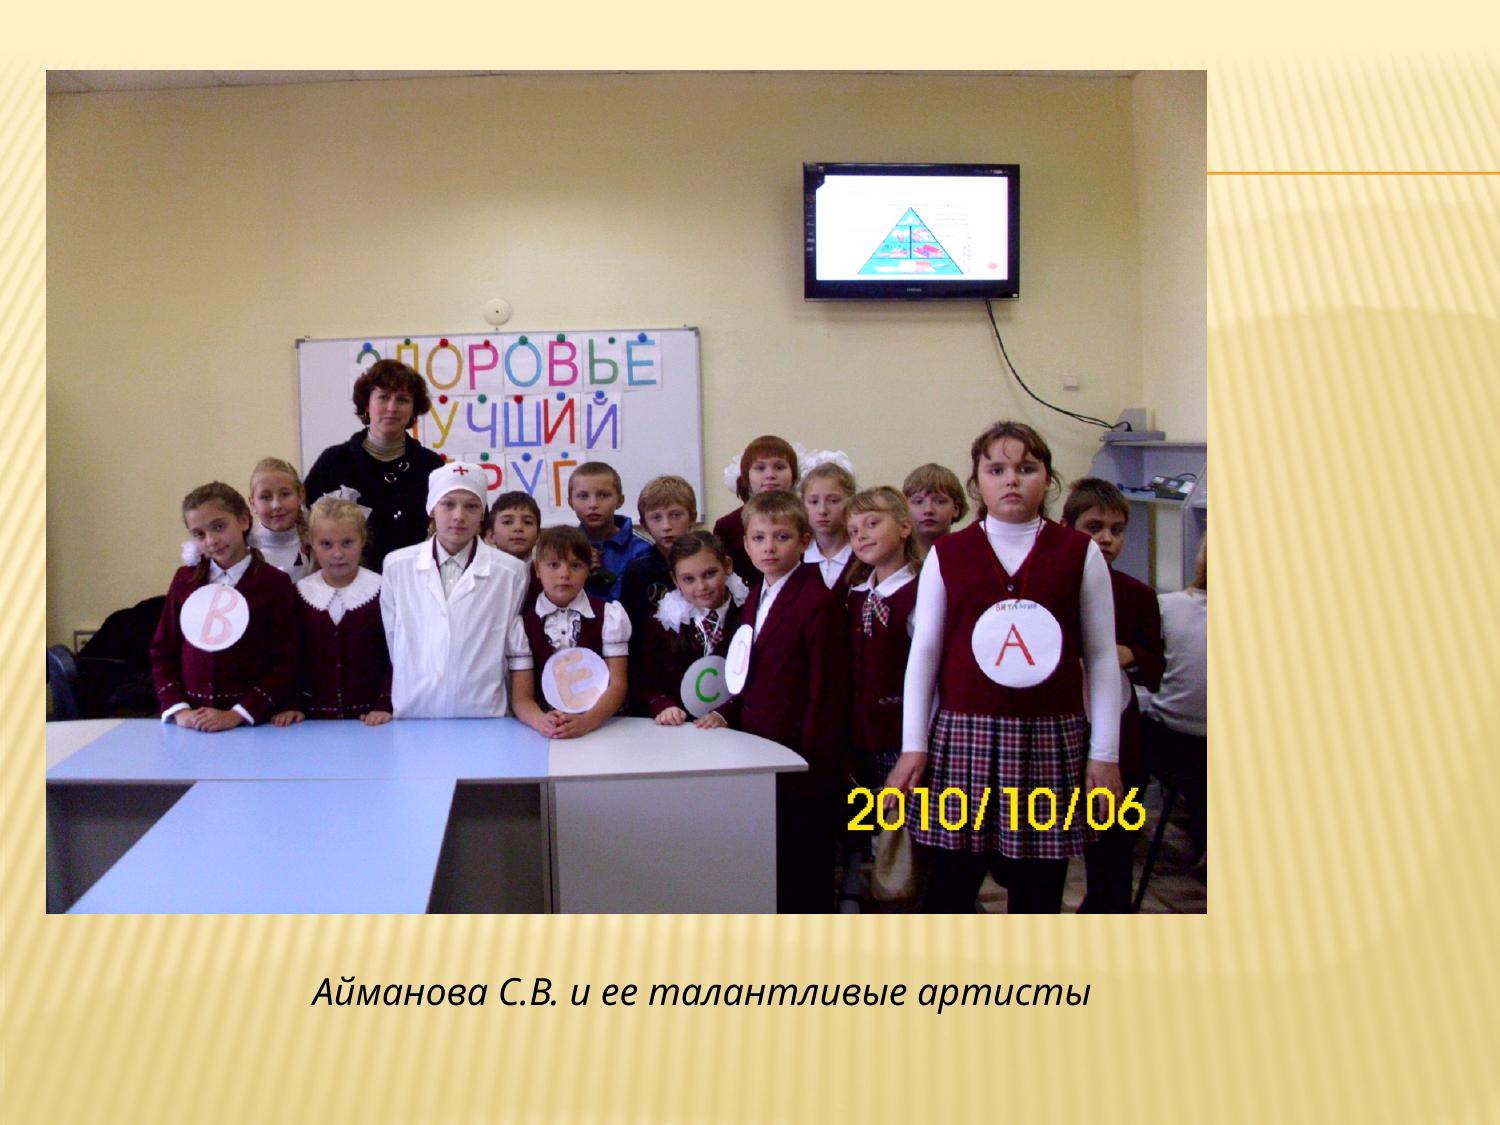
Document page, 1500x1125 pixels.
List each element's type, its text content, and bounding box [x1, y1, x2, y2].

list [46, 69, 1208, 915]
text_box Айманова С.В. и ее талантливые артисты [298, 960, 1107, 1021]
